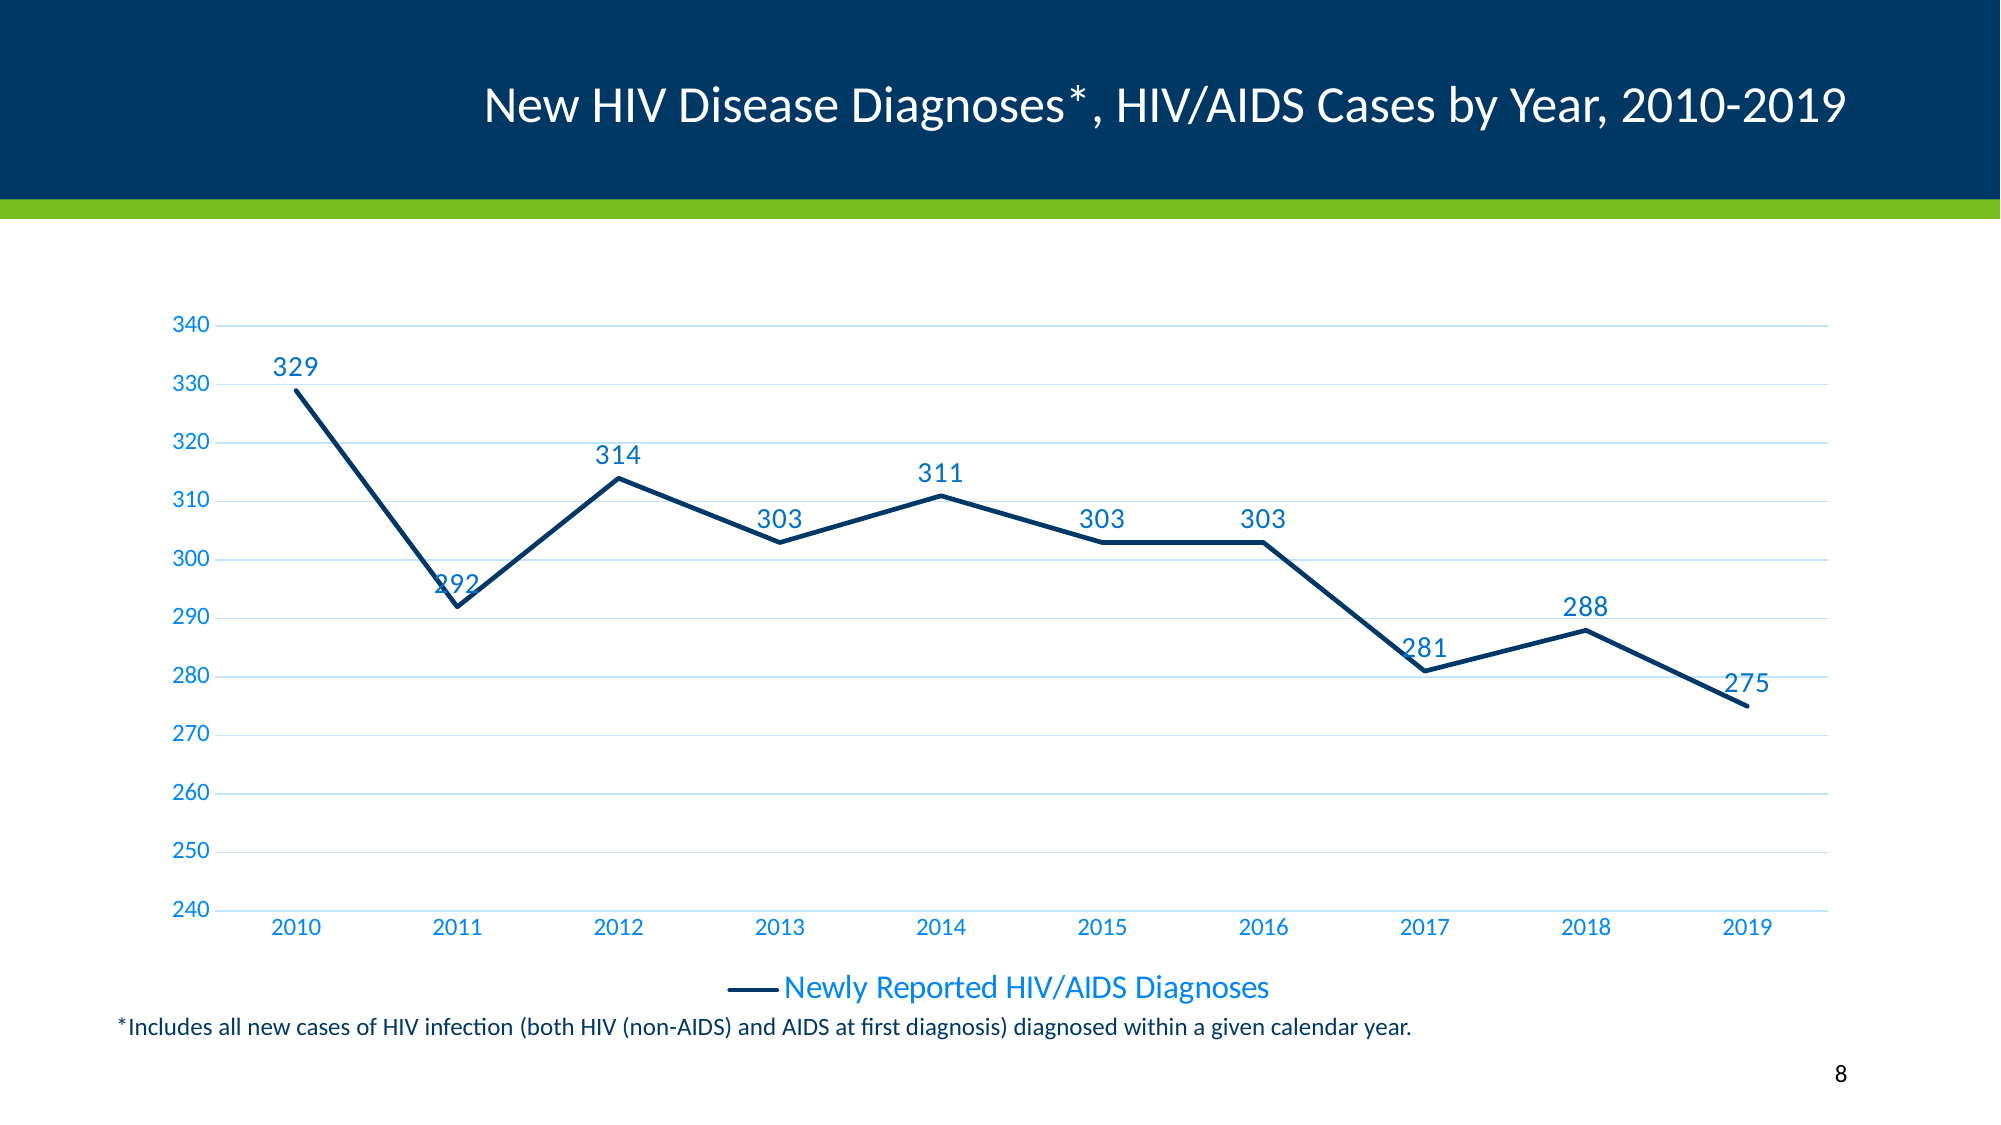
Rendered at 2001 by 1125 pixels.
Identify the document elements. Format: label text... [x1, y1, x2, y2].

title New HIV Disease Diagnoses*, HIV/AIDS Cases by Year, 2010-2019 [137, 24, 1863, 175]
chart [137, 299, 1863, 1014]
slide_number 8 [1622, 1042, 1863, 1103]
footer *Includes all new cases of HIV infection (both HIV (non-AIDS) and AIDS at first diagnosis) diagnosed within a given calendar year. [101, 959, 1959, 1121]
